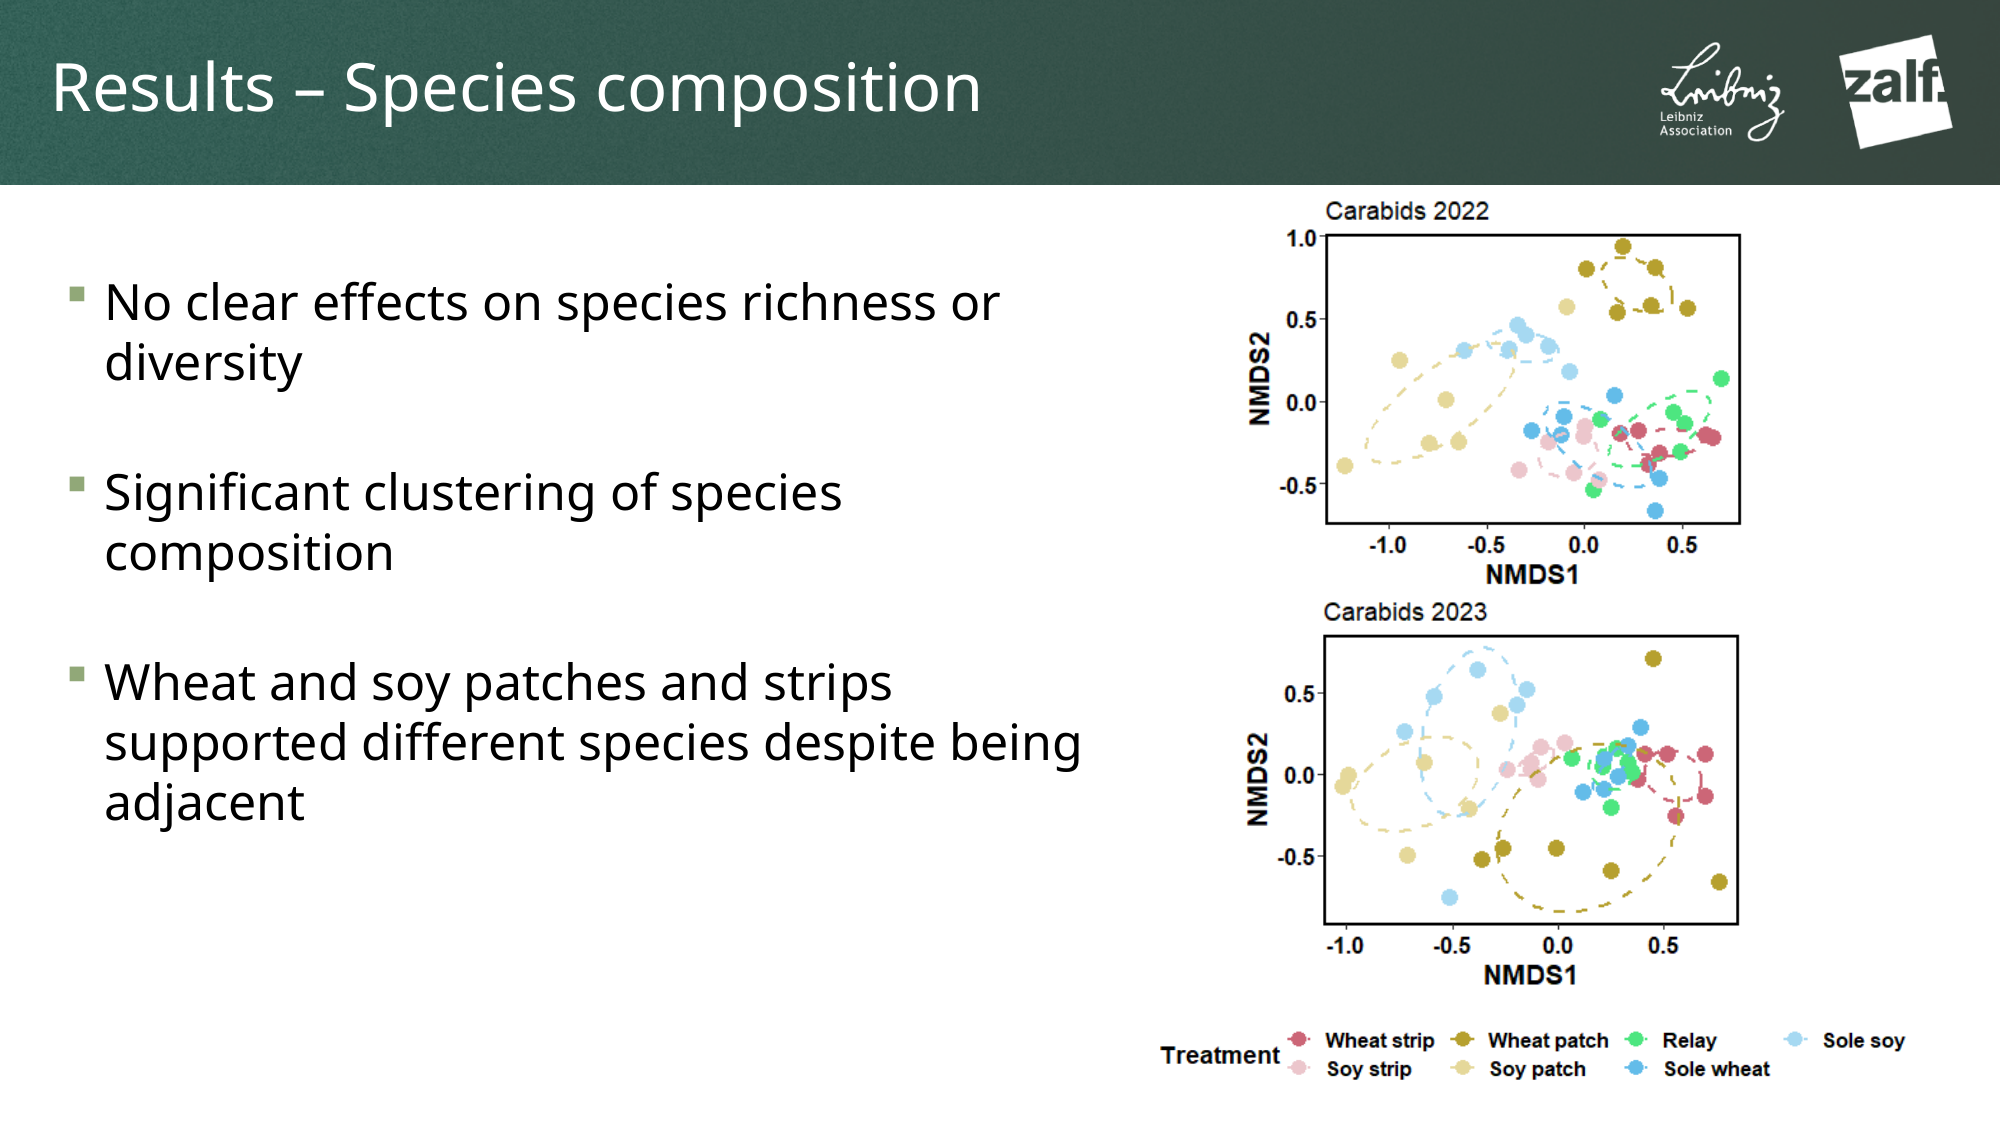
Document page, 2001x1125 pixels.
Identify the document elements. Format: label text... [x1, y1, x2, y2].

title Results – Species composition [50, 0, 2000, 176]
picture [1219, 186, 1796, 999]
picture [0, 0, 2000, 185]
picture [1095, 1020, 1965, 1105]
list No clear effects on species richness or diversity Significant clustering of species composition Wheat and soy patches and strips supported different species despite being adjacent [50, 263, 1146, 1021]
